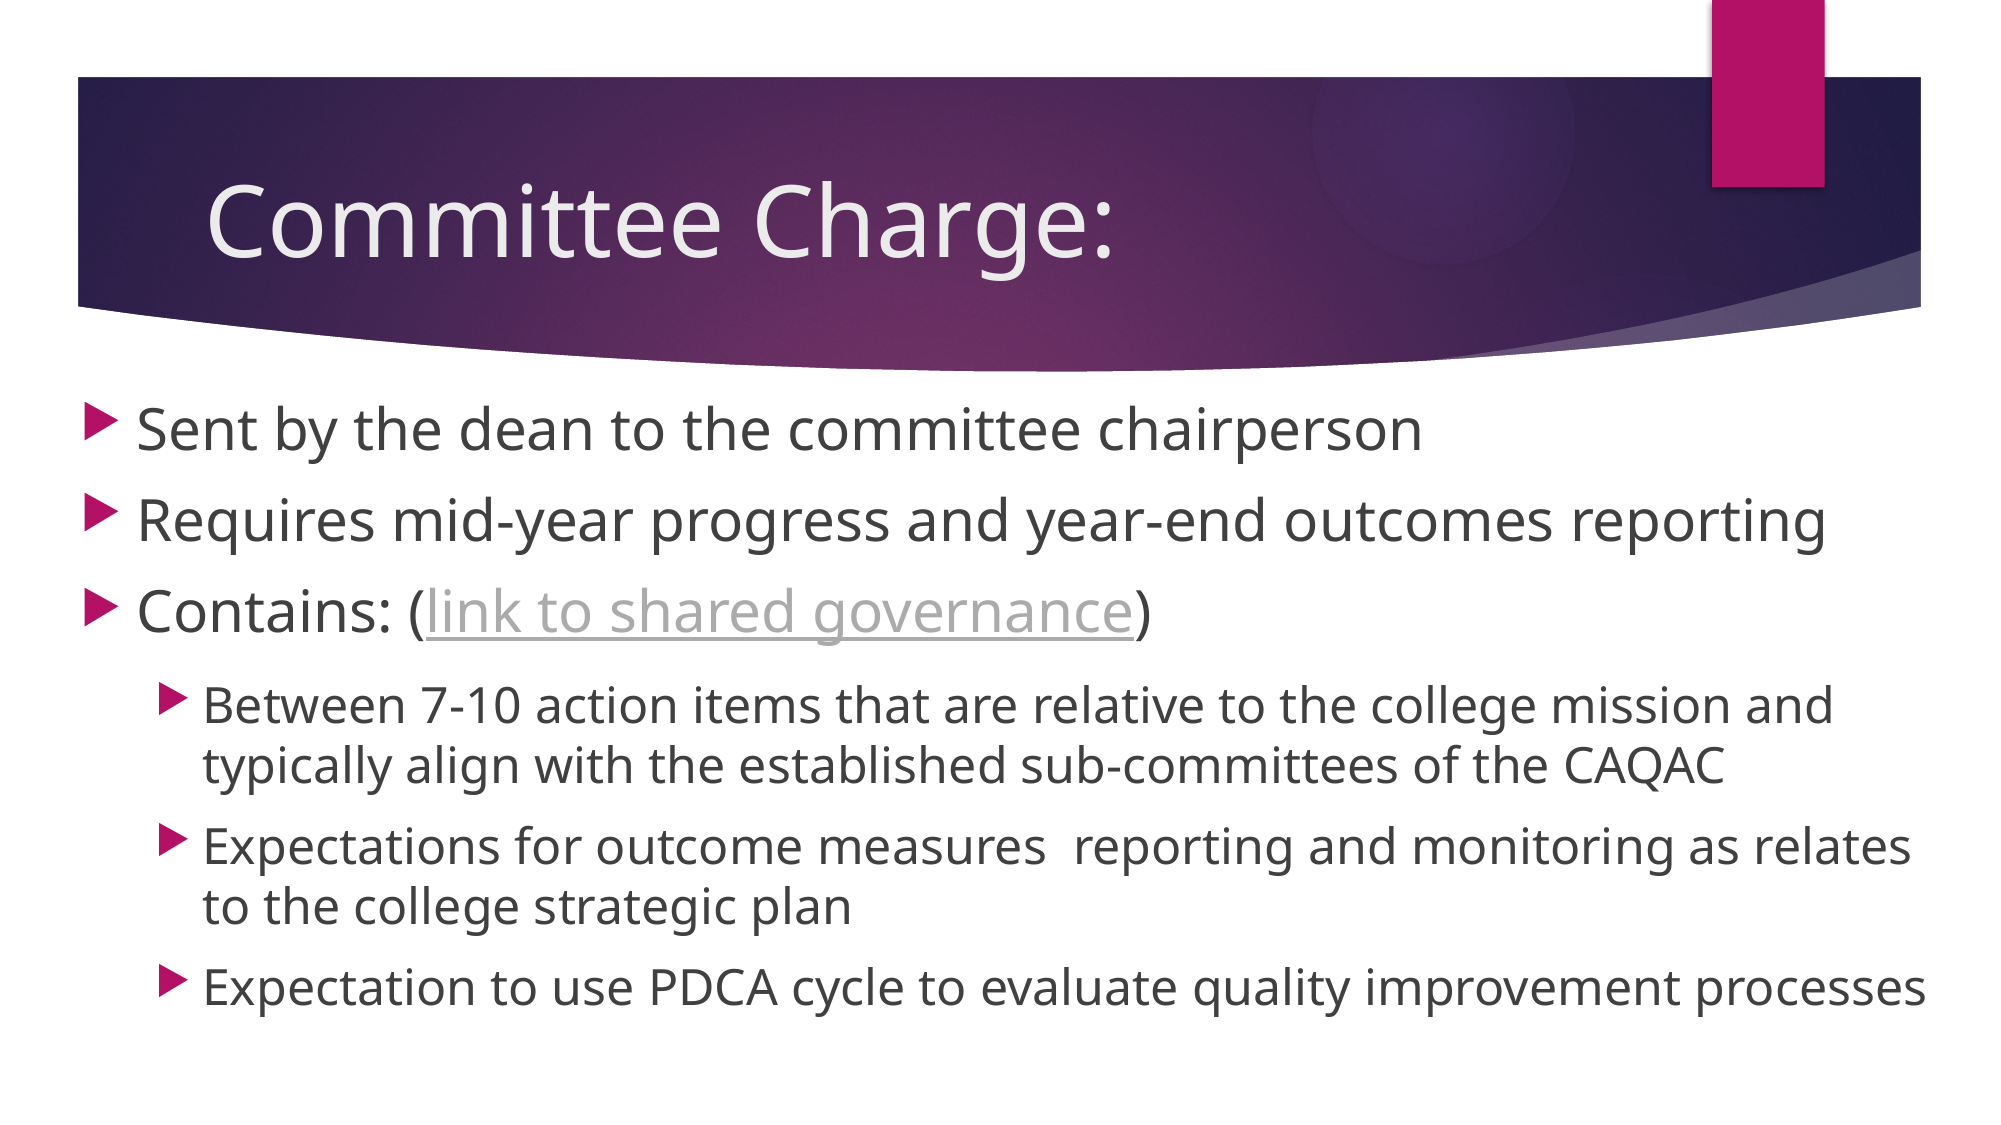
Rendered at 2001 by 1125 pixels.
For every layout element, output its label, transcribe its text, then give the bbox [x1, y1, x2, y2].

title Committee Charge: [189, 159, 1627, 276]
list Sent by the dean to the committee chairperson Requires mid-year progress and year-end outcomes reporting Contains: (link to shared governance) Between 7-10 action items that are relative to the college mission and typically align with the established sub-committees of the CAQAC Expectations for outcome measures reporting and monitoring as relates to the college strategic plan Expectation to use PDCA cycle to evaluate quality improvement processes [65, 384, 1959, 1030]
